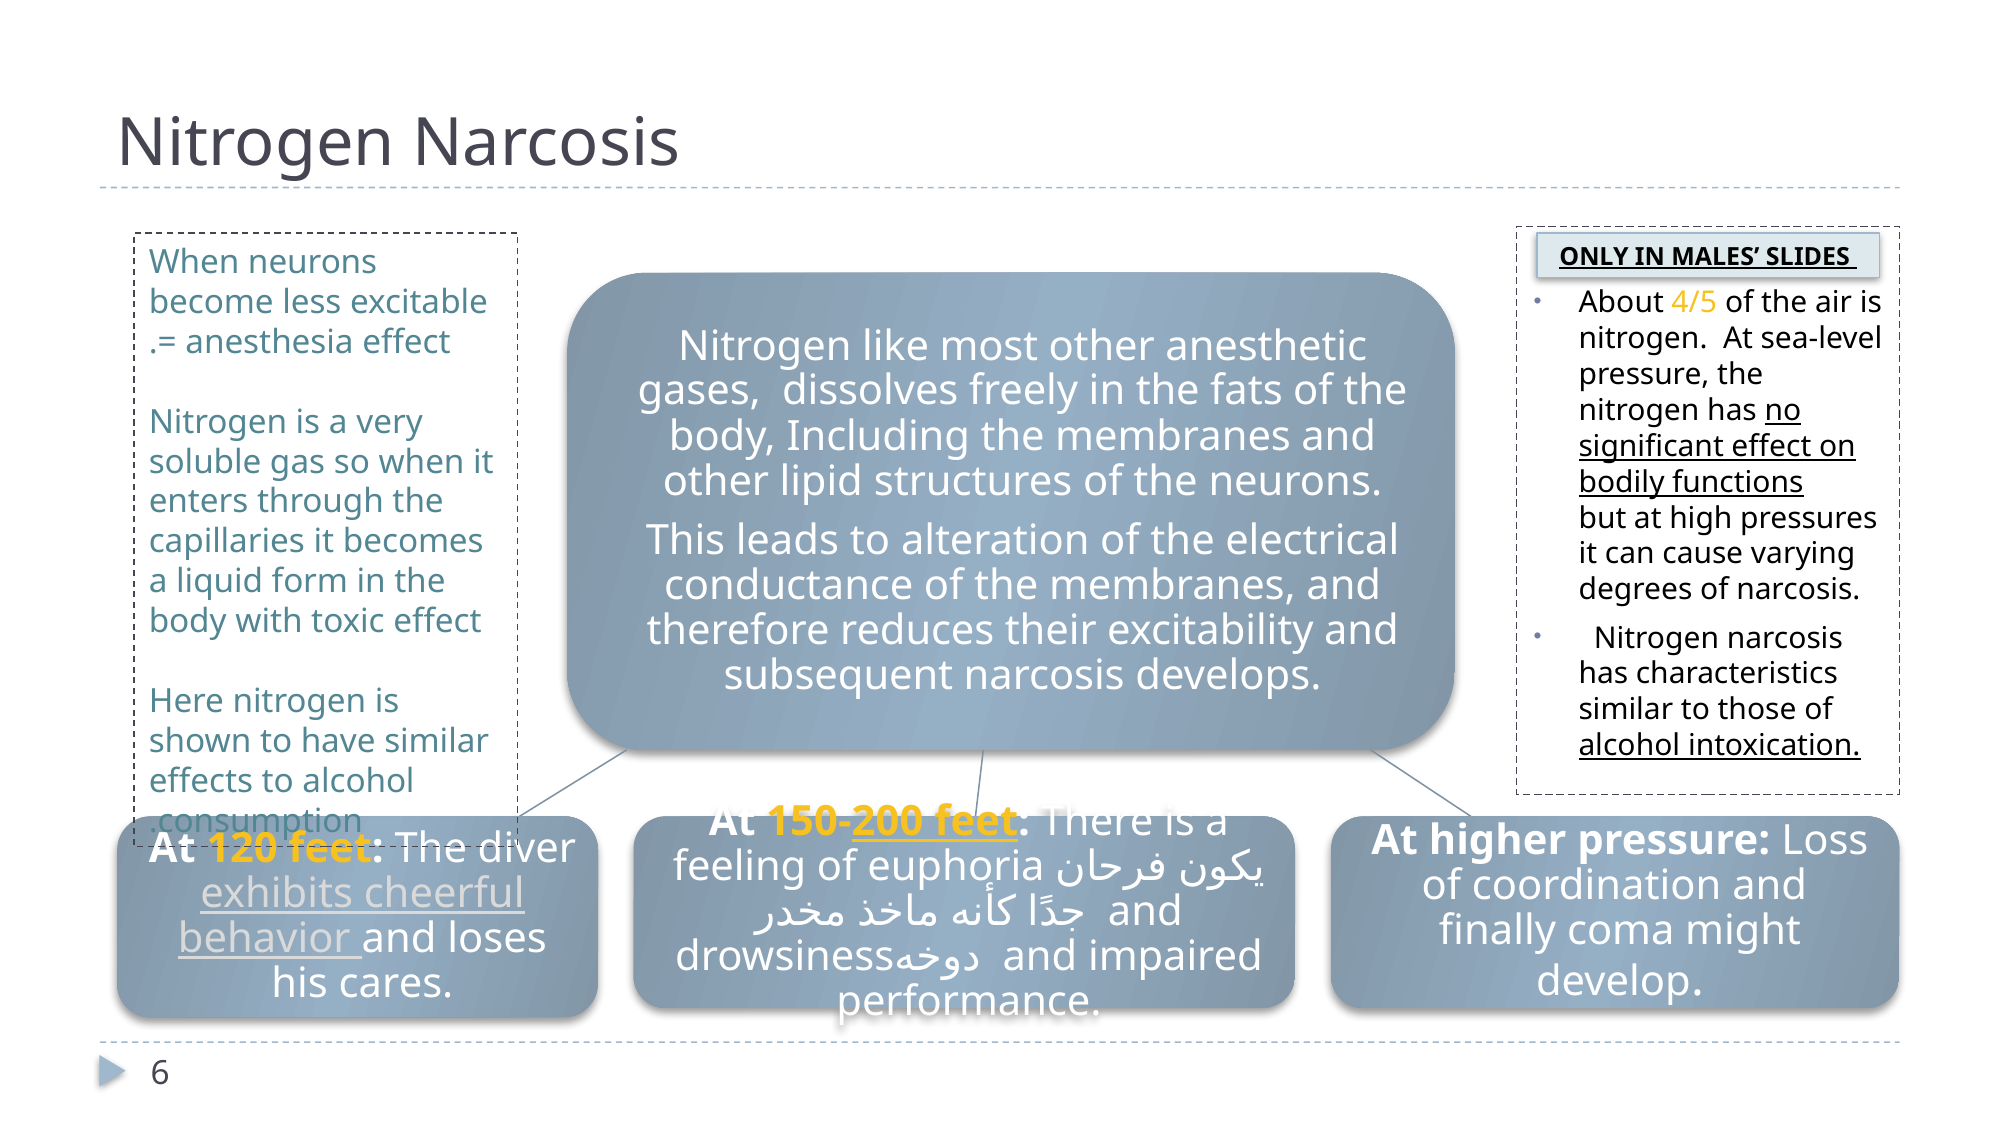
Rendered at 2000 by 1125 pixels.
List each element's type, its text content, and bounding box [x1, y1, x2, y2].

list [99, 226, 1900, 1037]
slide_number 6 [133, 1051, 568, 1103]
title Nitrogen Narcosis [99, 24, 1900, 188]
